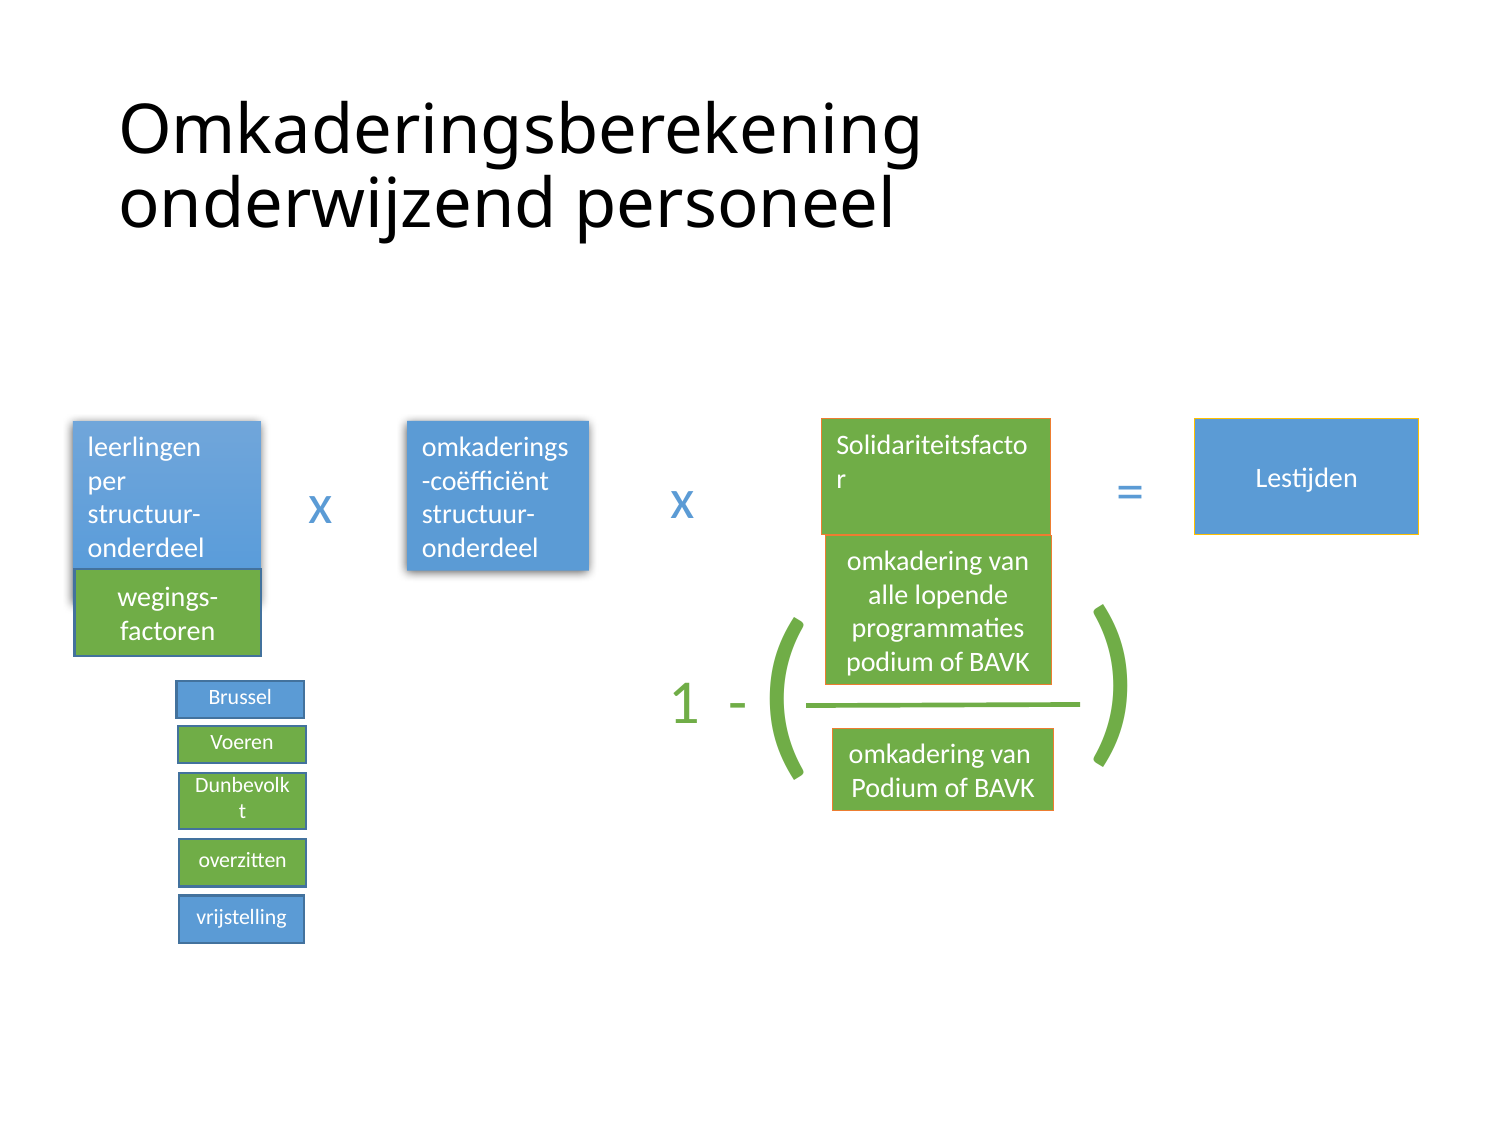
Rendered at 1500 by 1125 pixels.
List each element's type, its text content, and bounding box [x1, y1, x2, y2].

title Omkaderingsberekening onderwijzend personeel [103, 59, 1397, 278]
text_box x [655, 455, 710, 535]
text_box omkaderings-coëfficiënt structuur-onderdeel [407, 420, 589, 571]
text_box x [293, 459, 348, 543]
text_box = [1101, 447, 1159, 530]
text_box wegings-factoren [73, 568, 262, 657]
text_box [654, 535, 1156, 825]
text_box Lestijden [1194, 418, 1419, 535]
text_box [176, 680, 307, 943]
text_box leerlingen per structuur-onderdeel [72, 421, 261, 605]
text_box Solidariteitsfactor [821, 418, 1051, 535]
